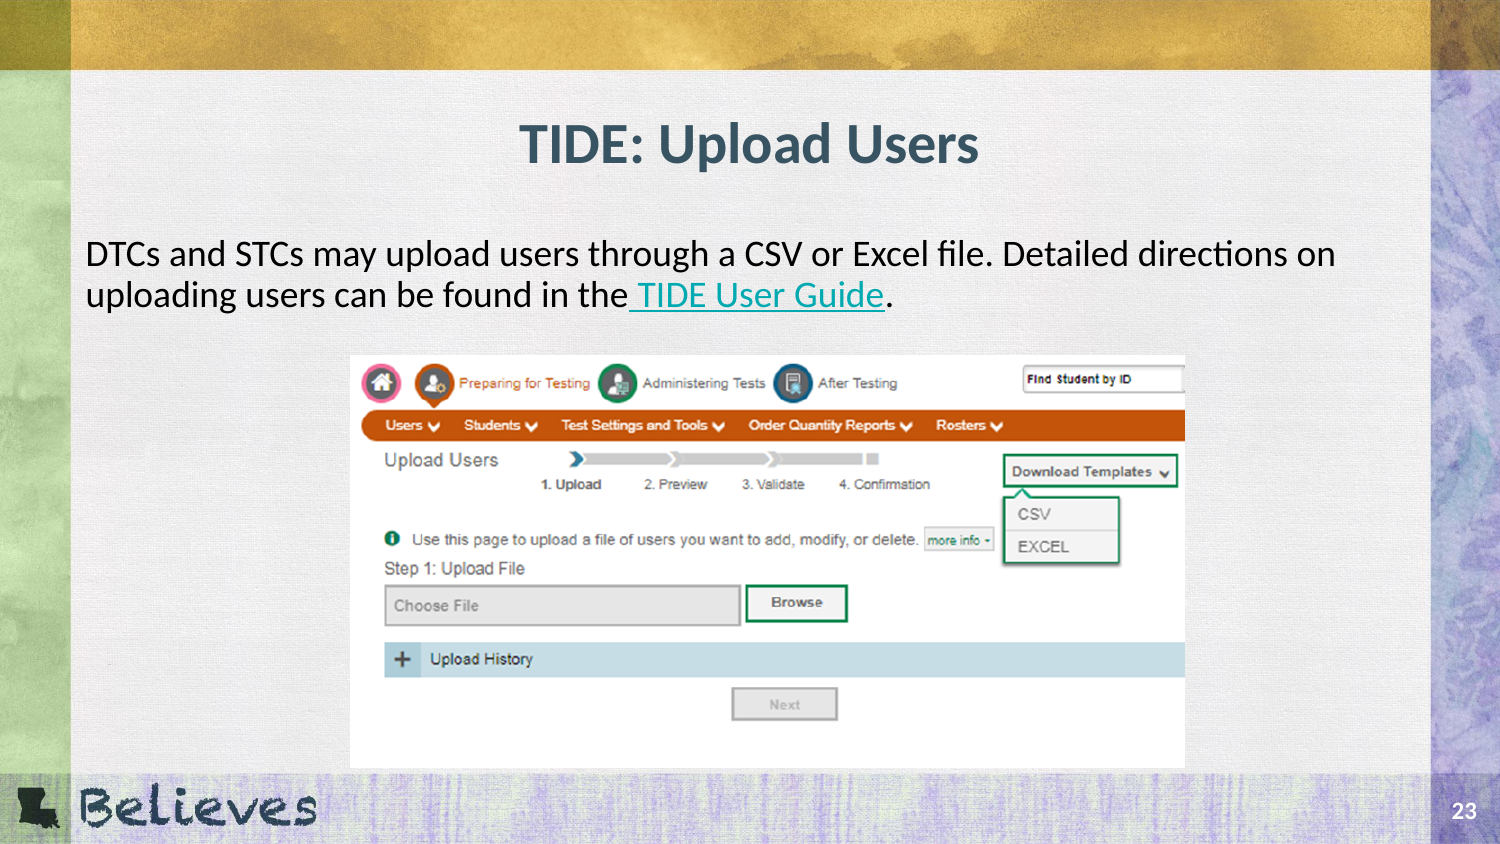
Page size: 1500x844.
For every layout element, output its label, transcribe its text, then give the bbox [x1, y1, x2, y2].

title TIDE: Upload Users [70, 69, 1430, 219]
list DTCs and STCs may upload users through a CSV or Excel file. Detailed directions on uploading users can be found in the TIDE User Guide. [70, 219, 1430, 771]
picture [0, 0, 1500, 844]
